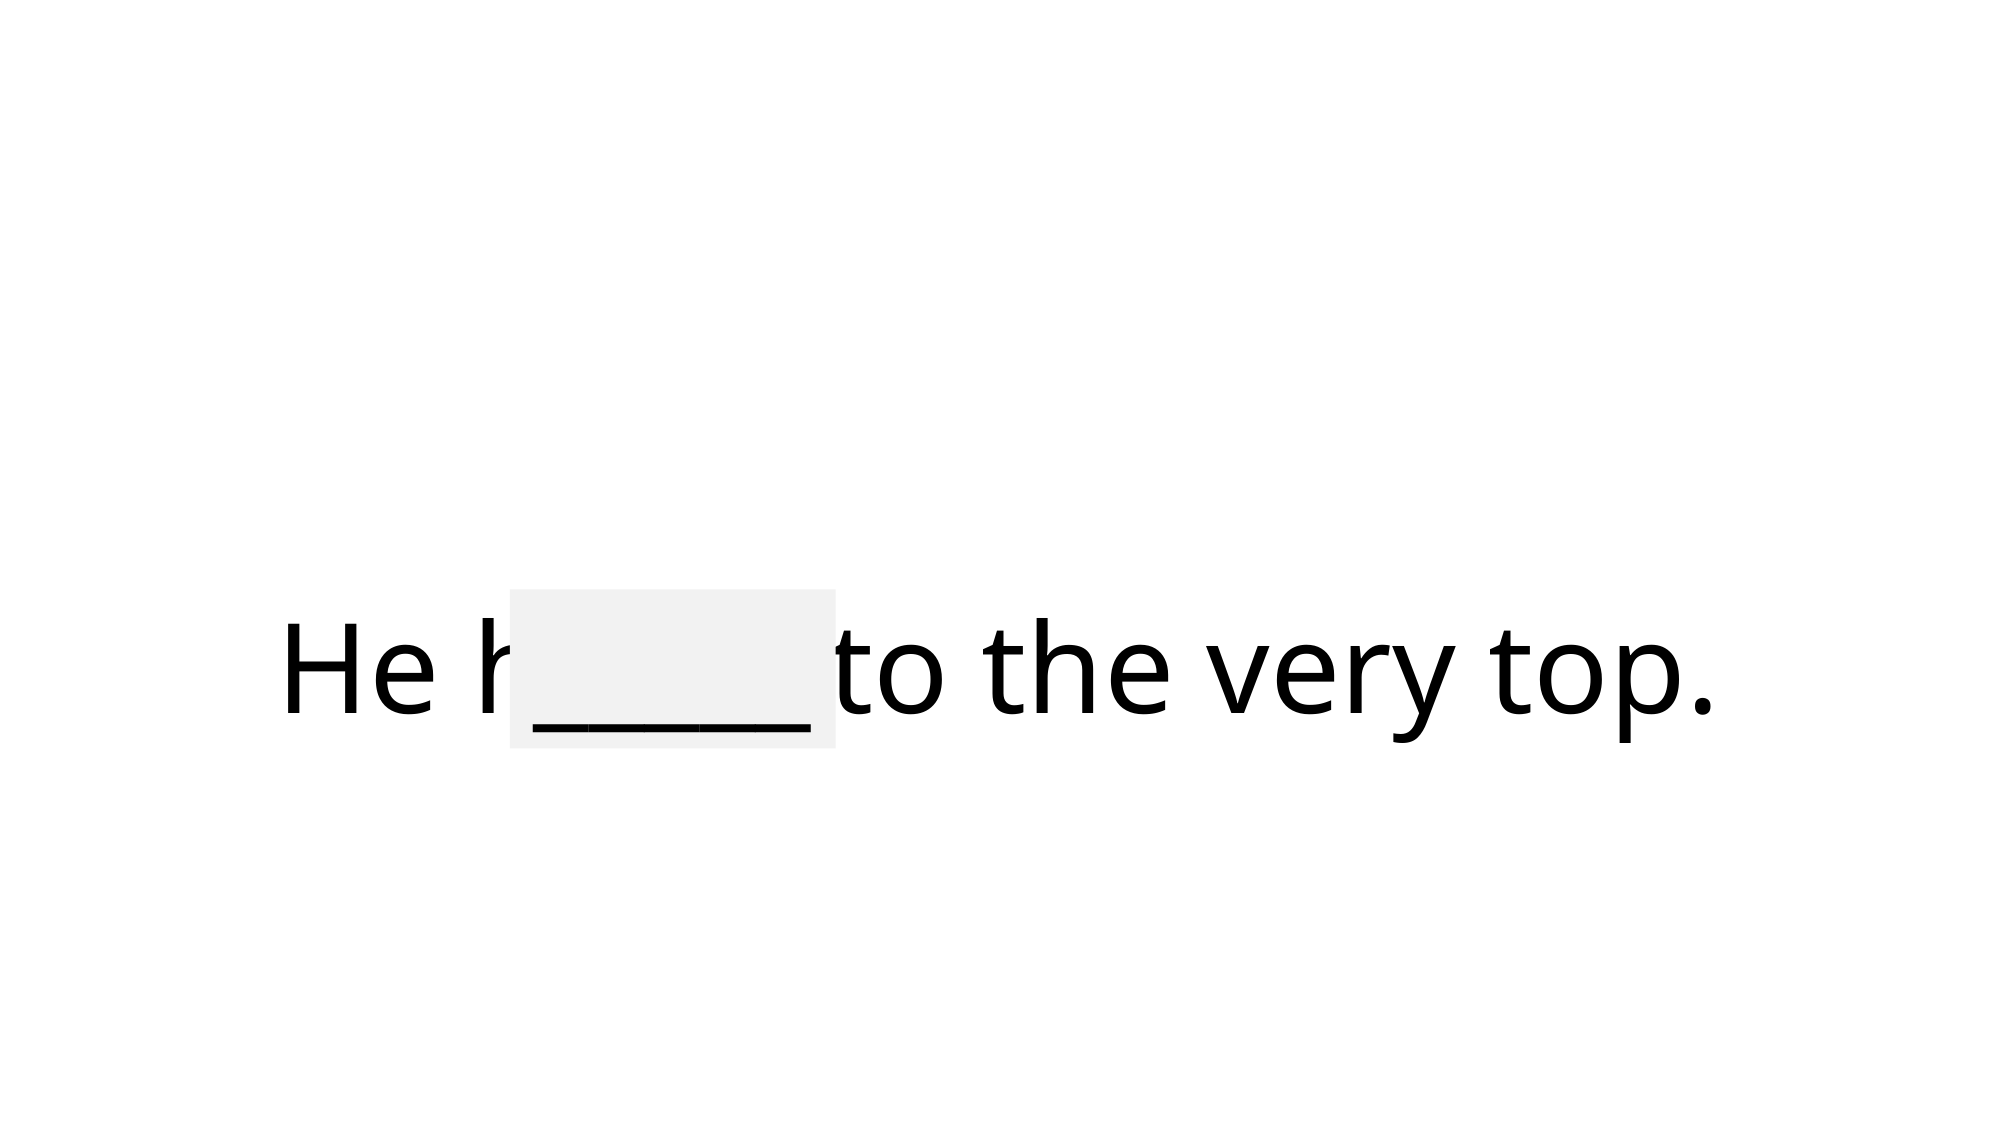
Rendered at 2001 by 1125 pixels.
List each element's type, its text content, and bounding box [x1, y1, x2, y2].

text_box _____ [509, 589, 836, 749]
title He hiked to the very top. [136, 505, 1862, 749]
